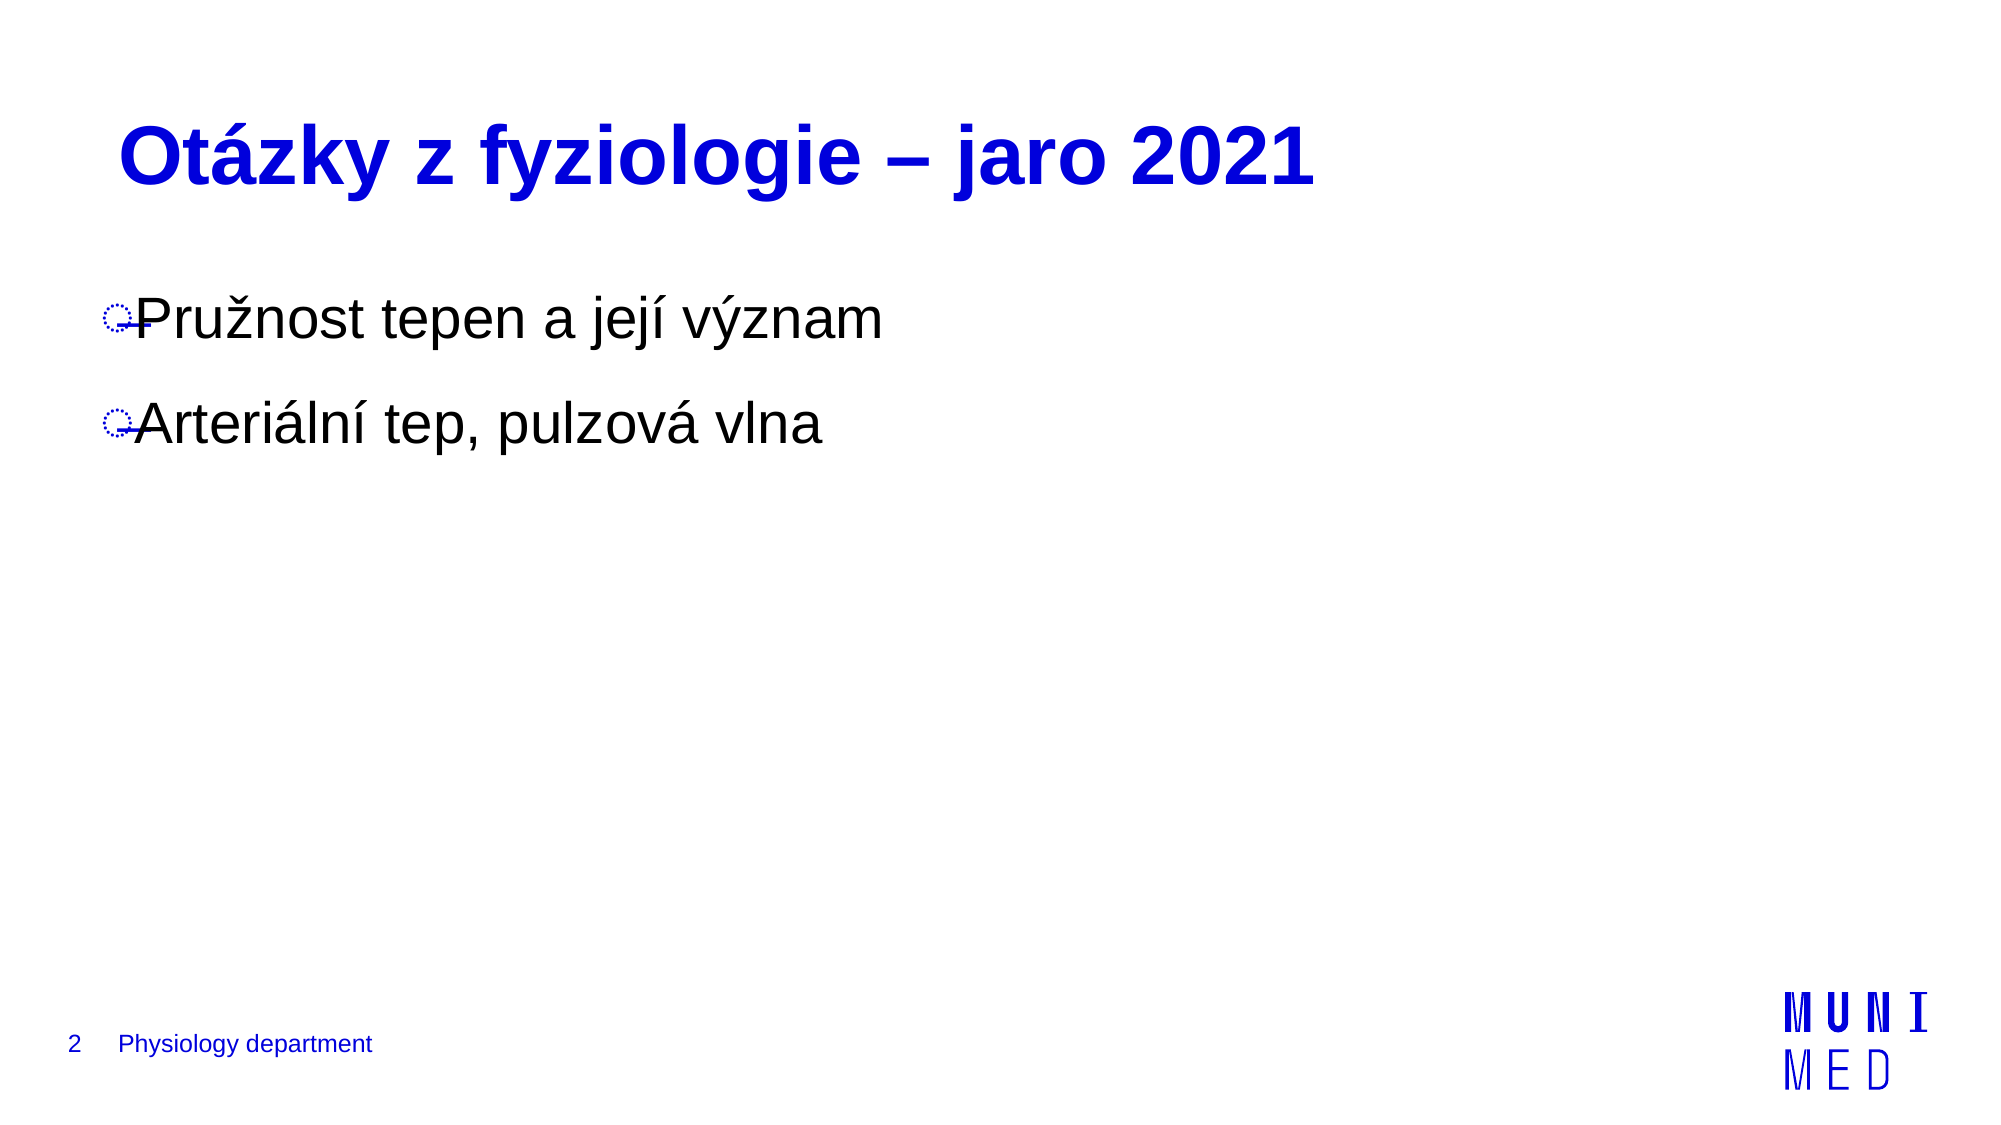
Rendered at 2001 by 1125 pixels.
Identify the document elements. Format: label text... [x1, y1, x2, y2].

footer Physiology department [118, 1021, 1418, 1063]
slide_number 2 [67, 1021, 110, 1063]
title Otázky z fyziologie – jaro 2021 [118, 118, 1973, 193]
list Pružnost tepen a její význam Arteriální tep, pulzová vlna [88, 245, 1890, 416]
